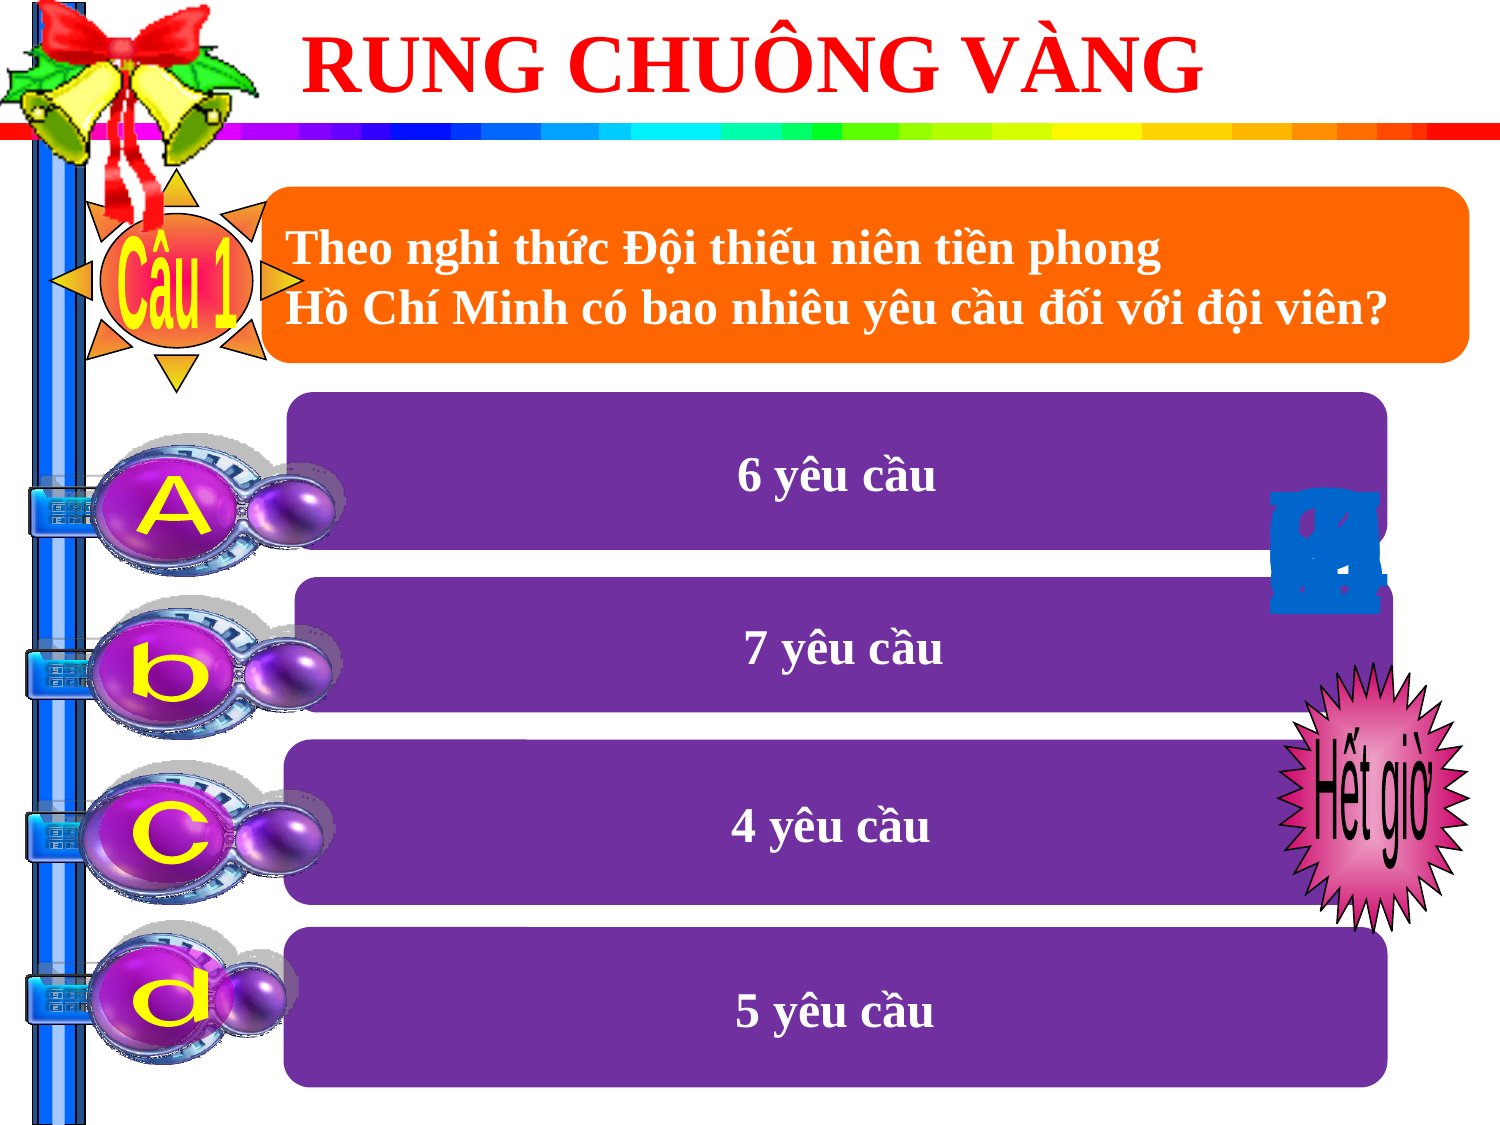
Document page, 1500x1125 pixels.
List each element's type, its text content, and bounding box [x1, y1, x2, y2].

text_box [260, 261, 304, 300]
picture [27, 445, 337, 578]
text_box [216, 252, 236, 328]
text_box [32, 548, 86, 642]
text_box 6 yêu cầu [286, 392, 1388, 550]
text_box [32, 711, 86, 805]
text_box RUNG CHUÔNG VÀNG [286, 2, 1500, 117]
text_box [90, 319, 133, 359]
picture [23, 607, 333, 740]
text_box Theo nghi thức Đội thiếu niên tiền phong Hồ Chí Minh có bao nhiêu yêu cầu đối với đội viên? [262, 187, 1469, 363]
picture [23, 932, 287, 1065]
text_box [1277, 662, 1469, 935]
text_box 4 yêu cầu [284, 739, 1272, 905]
text_box 7 yêu cầu [295, 577, 1394, 713]
picture [632, 123, 1500, 140]
picture [0, 0, 598, 245]
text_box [32, 873, 86, 967]
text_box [32, 1036, 86, 1125]
text_box [100, 252, 230, 348]
text_box [220, 319, 266, 360]
text_box [154, 355, 199, 393]
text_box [32, 252, 86, 480]
text_box [230, 252, 253, 322]
text_box 5 yêu cầu [286, 926, 1388, 1088]
picture [23, 773, 324, 906]
